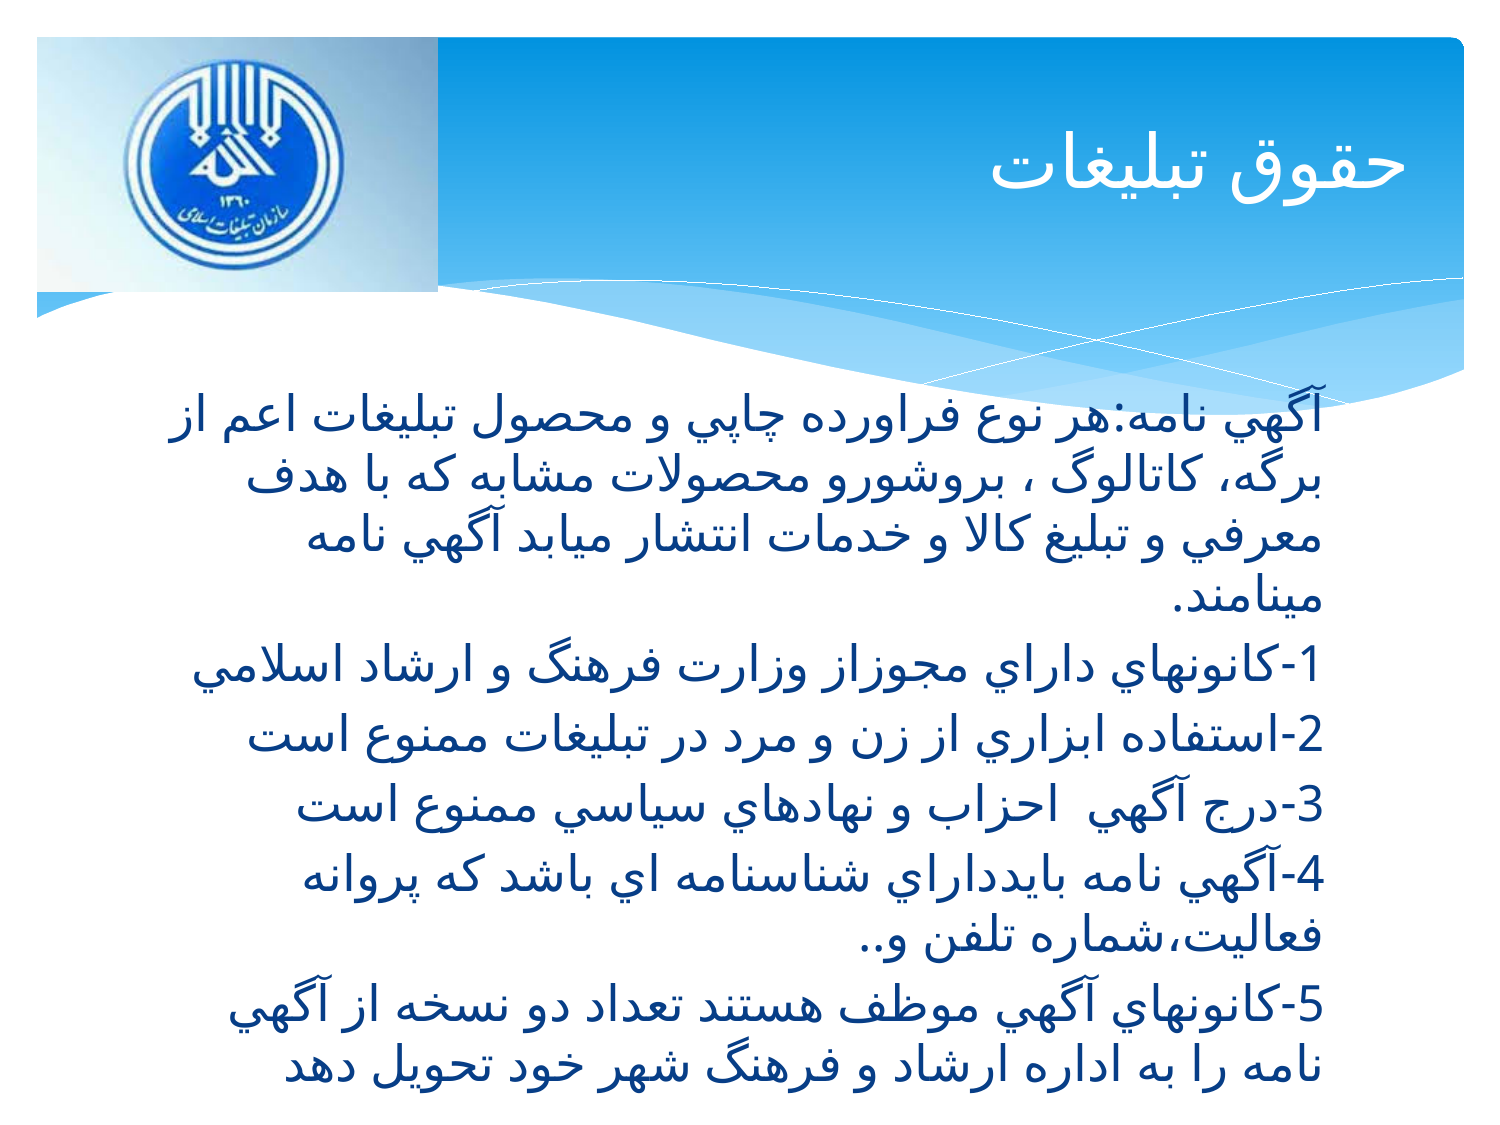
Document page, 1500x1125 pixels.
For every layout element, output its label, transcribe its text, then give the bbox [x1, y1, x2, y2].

picture [37, 36, 438, 292]
title حقوق تبليغات [447, 55, 1425, 261]
list آگهي نامه:هر نوع فراورده چاپي و محصول تبليغات اعم از برگه، كاتالوگ ، بروشورو محصولات مشابه كه با هدف معرفي و تبليغ كالا و خدمات انتشار ميابد آگهي نامه مينامند. 1-كانونهاي داراي مجوزاز وزارت فرهنگ و ارشاد اسلامي 2-استفاده ابزاري از زن و مرد در تبليغات ممنوع است 3-درج آگهي احزاب و نهادهاي سياسي ممنوع است 4-آگهي نامه بايدداراي شناسنامه اي باشد كه پروانه فعاليت،شماره تلفن و.. 5-كانونهاي آگهي موظف هستند تعداد دو نسخه از آگهي نامه را به اداره ارشاد و فرهنگ شهر خود تحويل دهد [125, 374, 1341, 1092]
